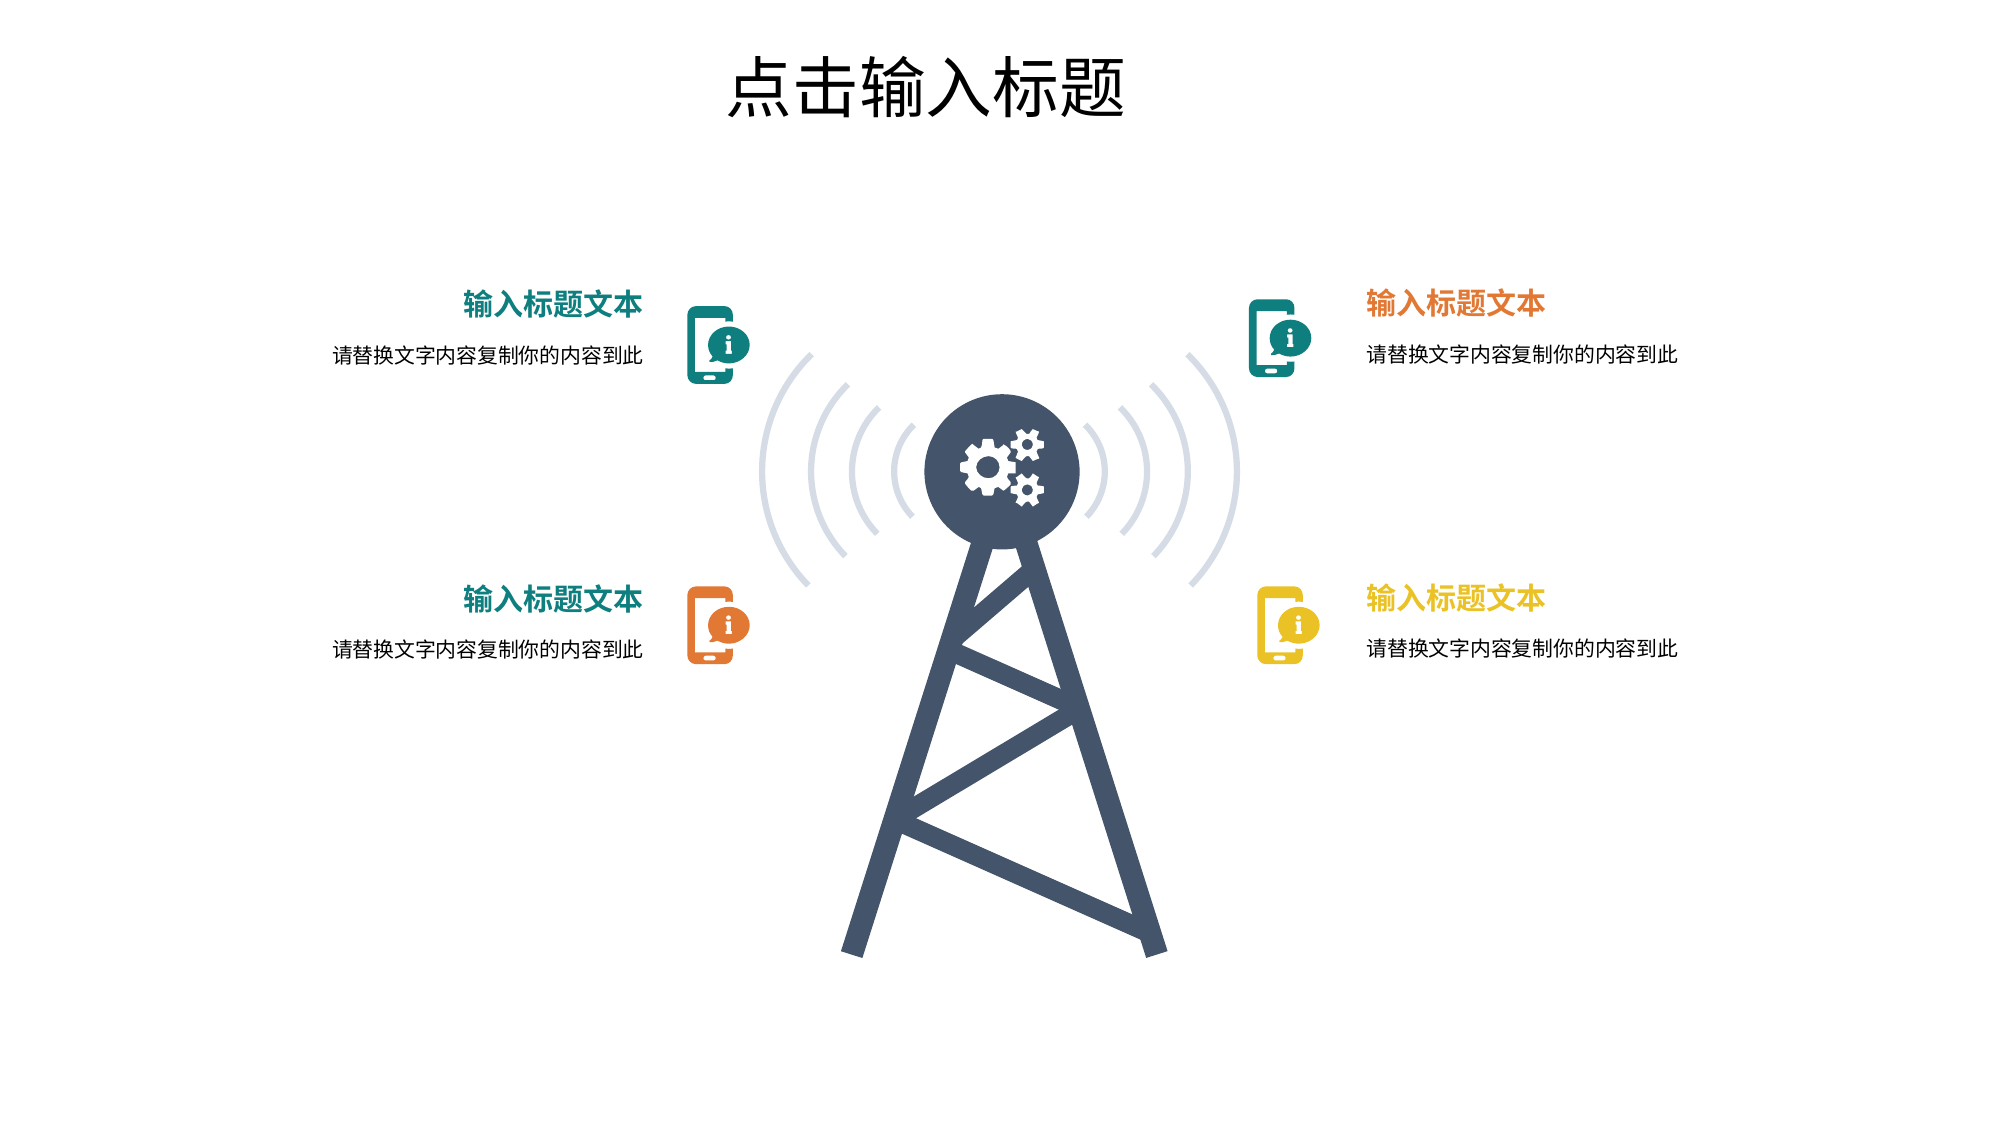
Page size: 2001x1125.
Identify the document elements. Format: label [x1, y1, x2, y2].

text_box [303, 285, 750, 408]
text_box [878, 636, 1159, 966]
text_box [303, 580, 750, 703]
text_box [1257, 579, 1714, 702]
text_box [1248, 284, 1714, 407]
text_box [761, 307, 1237, 636]
